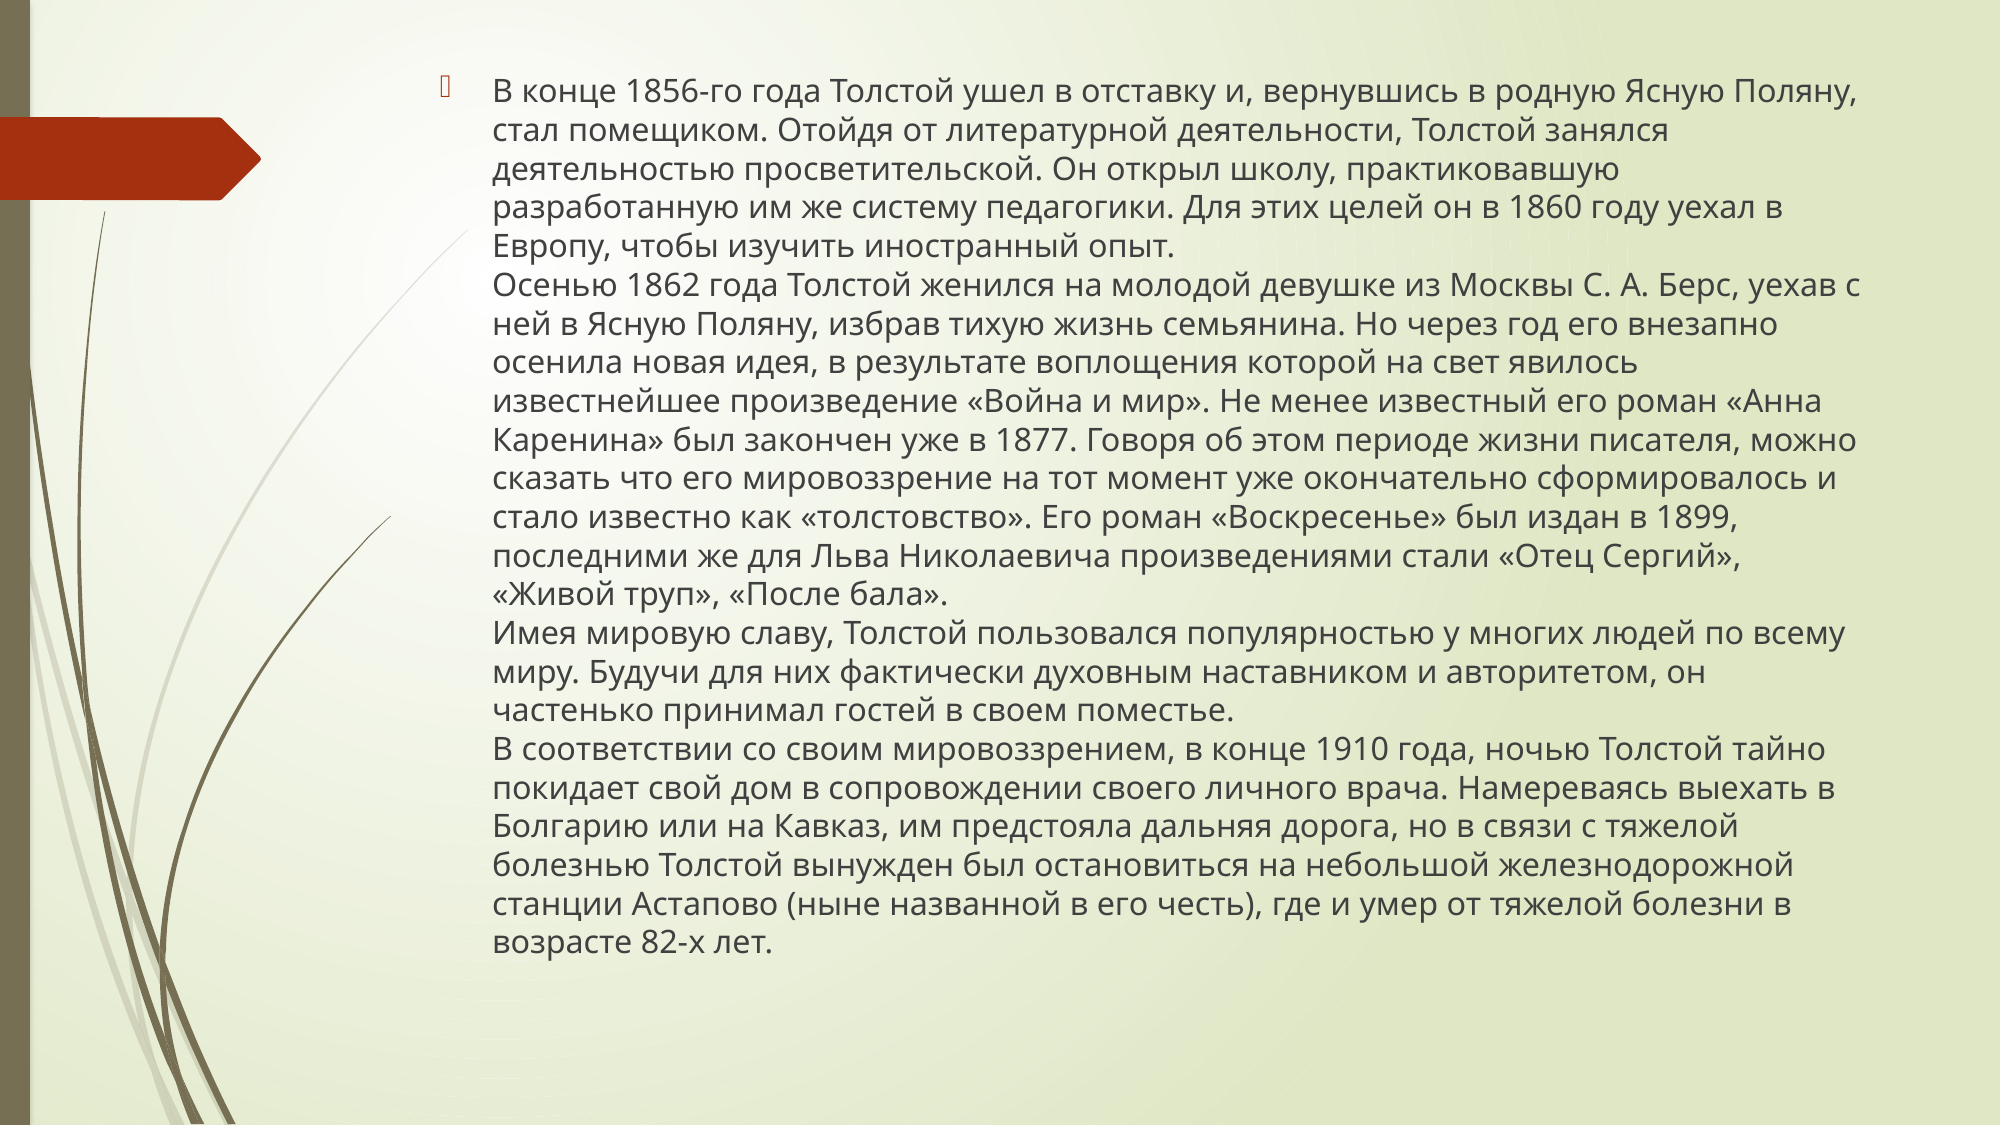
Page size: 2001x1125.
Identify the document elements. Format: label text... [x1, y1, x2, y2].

list В конце 1856-го года Толстой ушел в отставку и, вернувшись в родную Ясную Поляну, стал помещиком. Отойдя от литературной деятельности, Толстой занялся деятельностью просветительской. Он открыл школу, практиковавшую разработанную им же систему педагогики. Для этих целей он в 1860 году уехал в Европу, чтобы изучить иностранный опыт. Осенью 1862 года Толстой женился на молодой девушке из Москвы С. А. Берс, уехав с ней в Ясную Поляну, избрав тихую жизнь семьянина. Но через год его внезапно осенила новая идея, в результате воплощения которой на свет явилось известнейшее произведение «Война и мир». Не менее известный его роман «Анна Каренина» был закончен уже в 1877. Говоря об этом периоде жизни писателя, можно сказать что его мировоззрение на тот момент уже окончательно сформировалось и стало известно как «толстовство». Его роман «Воскресенье» был издан в 1899, последними же для Льва Николаевича произведениями стали «Отец Сергий», «Живой труп», «После бала». Имея мировую славу, Толстой пользовался популярностью у многих людей по всему миру. Будучи для них фактически духовным наставником и авторитетом, он частенько принимал гостей в своем поместье. В соответствии со своим мировоззрением, в конце 1910 года, ночью Толстой тайно покидает свой дом в сопровождении своего личного врача. Намереваясь выехать в Болгарию или на Кавказ, им предстояла дальняя дорога, но в связи с тяжелой болезнью Толстой вынужден был остановиться на небольшой железнодорожной станции Астапово (ныне названной в его честь), где и умер от тяжелой болезни в возрасте 82-х лет. [424, 63, 1888, 970]
